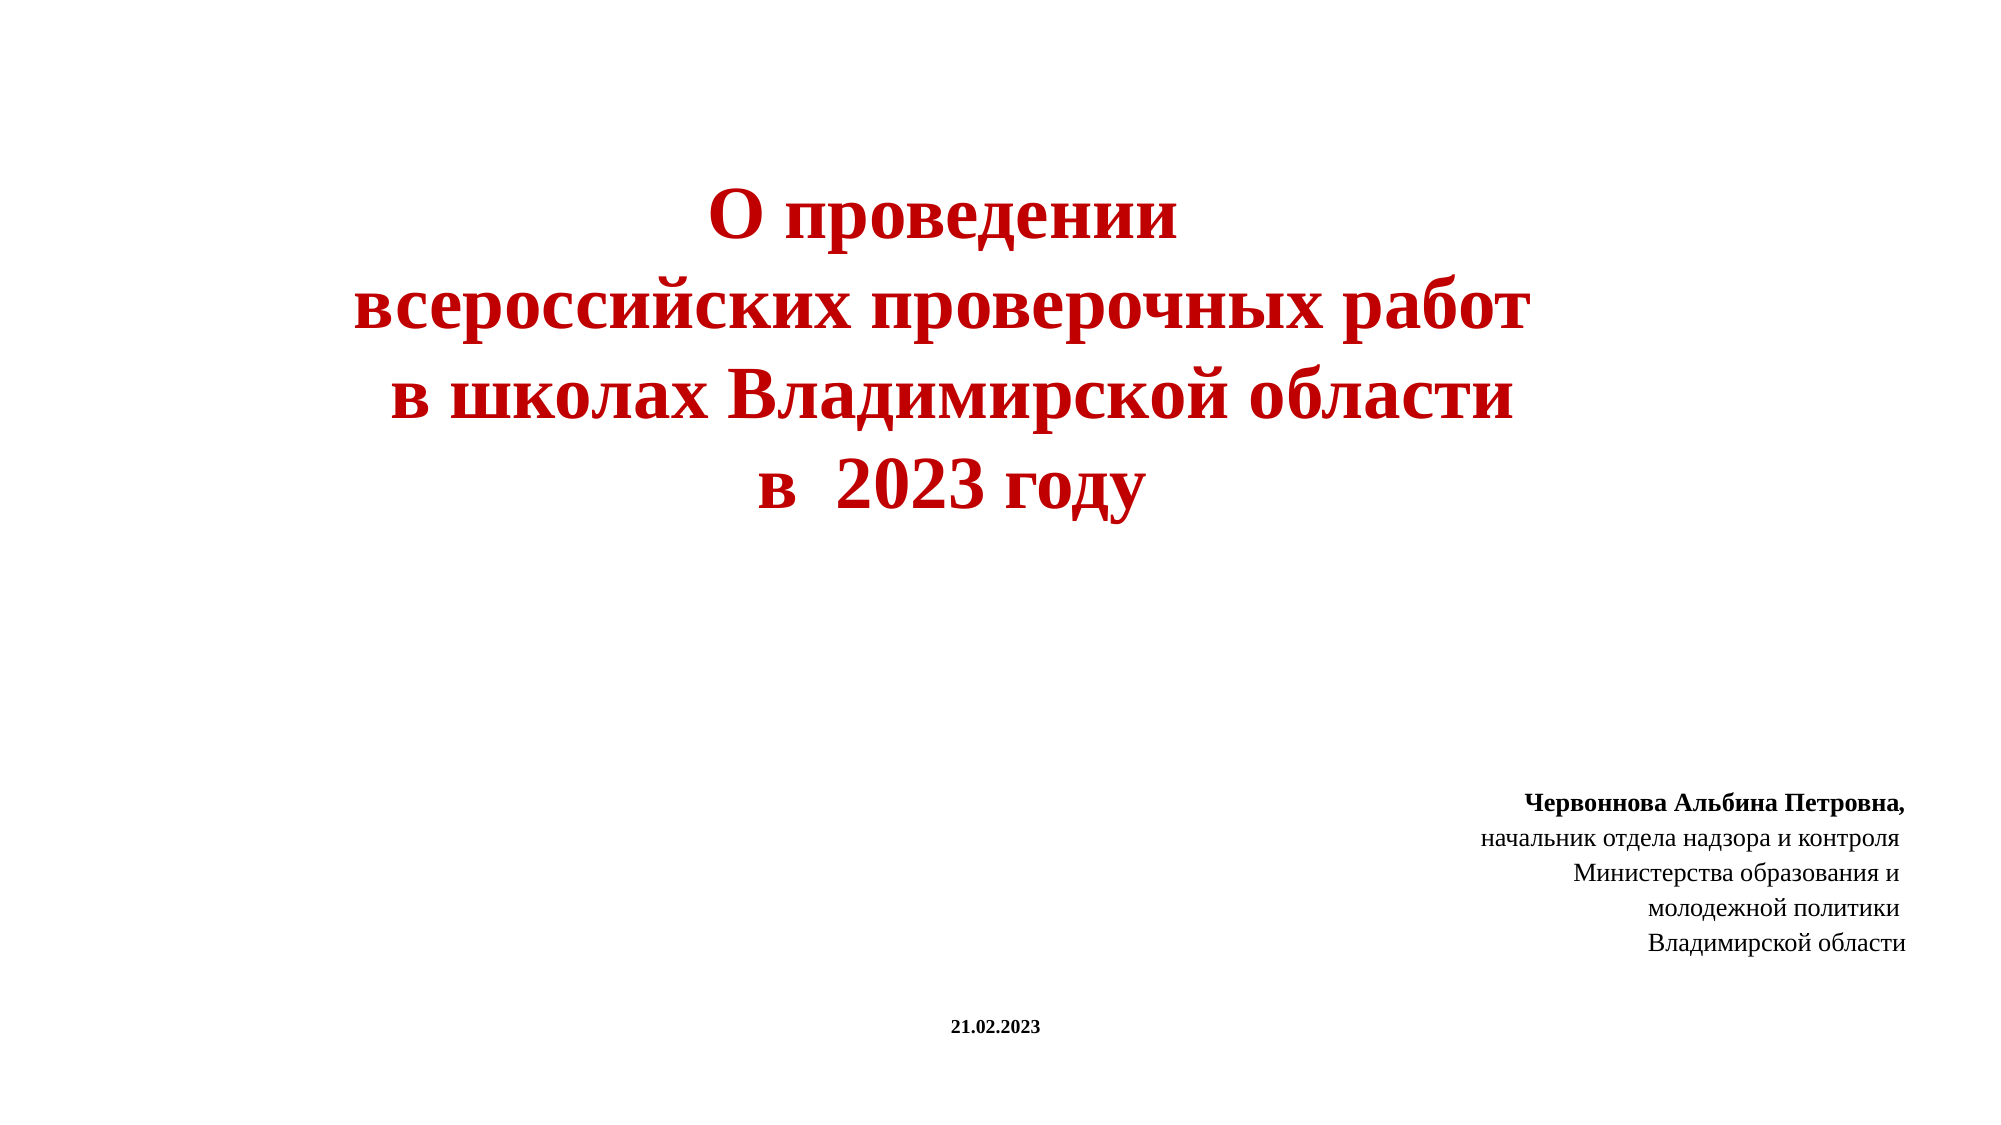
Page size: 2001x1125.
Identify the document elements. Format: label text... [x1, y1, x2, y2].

subtitle Червоннова Альбина Петровна, начальник отдела надзора и контроля Министерства образования и молодежной политики Владимирской области 21.02.2023 [66, 637, 1922, 1047]
title О проведении всероссийских проверочных работ в школах Владимирской области в 2023 году [267, 66, 1638, 622]
